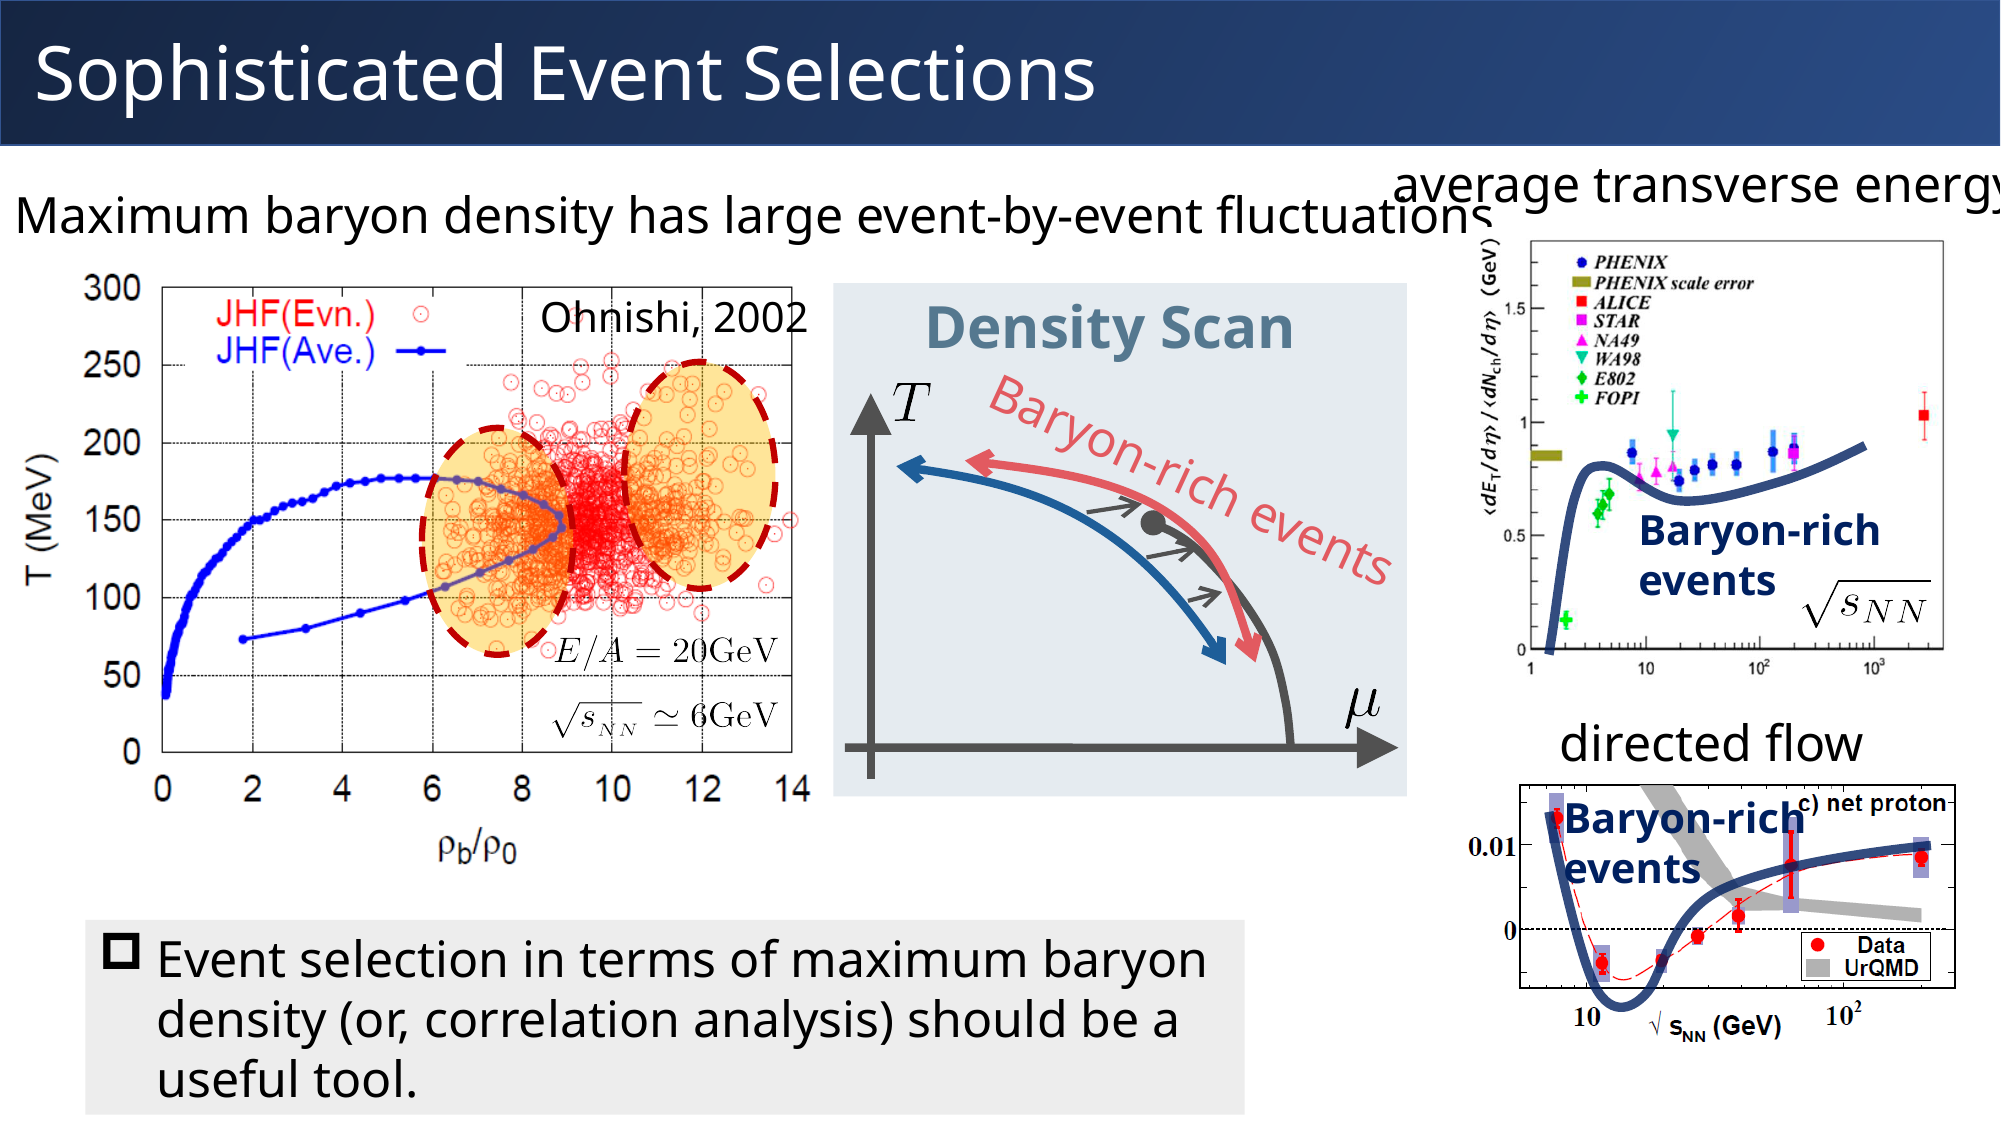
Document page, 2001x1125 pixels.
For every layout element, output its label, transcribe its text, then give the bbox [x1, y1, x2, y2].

picture [893, 383, 931, 421]
text_box Maximum baryon density has large event-by-event fluctuations [0, 176, 1417, 252]
title Sophisticated Event Selections [19, 7, 1745, 146]
text_box [1291, 737, 1399, 759]
text_box Event selection in terms of maximum baryon density (or, correlation analysis) should be a useful tool. [85, 919, 1245, 1115]
text_box [964, 455, 1258, 663]
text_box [1187, 591, 1223, 601]
text_box [860, 393, 882, 779]
text_box Density Scan [909, 282, 1311, 368]
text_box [1417, 145, 2000, 680]
picture [1345, 688, 1380, 729]
text_box [1221, 580, 1291, 748]
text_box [1086, 503, 1143, 513]
text_box directed flow [1545, 704, 1879, 779]
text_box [1146, 547, 1199, 558]
picture [1457, 782, 1981, 1067]
text_box Baryon-rich events [964, 368, 1417, 612]
picture [5, 265, 827, 876]
text_box [833, 283, 1407, 797]
text_box [896, 460, 1226, 665]
